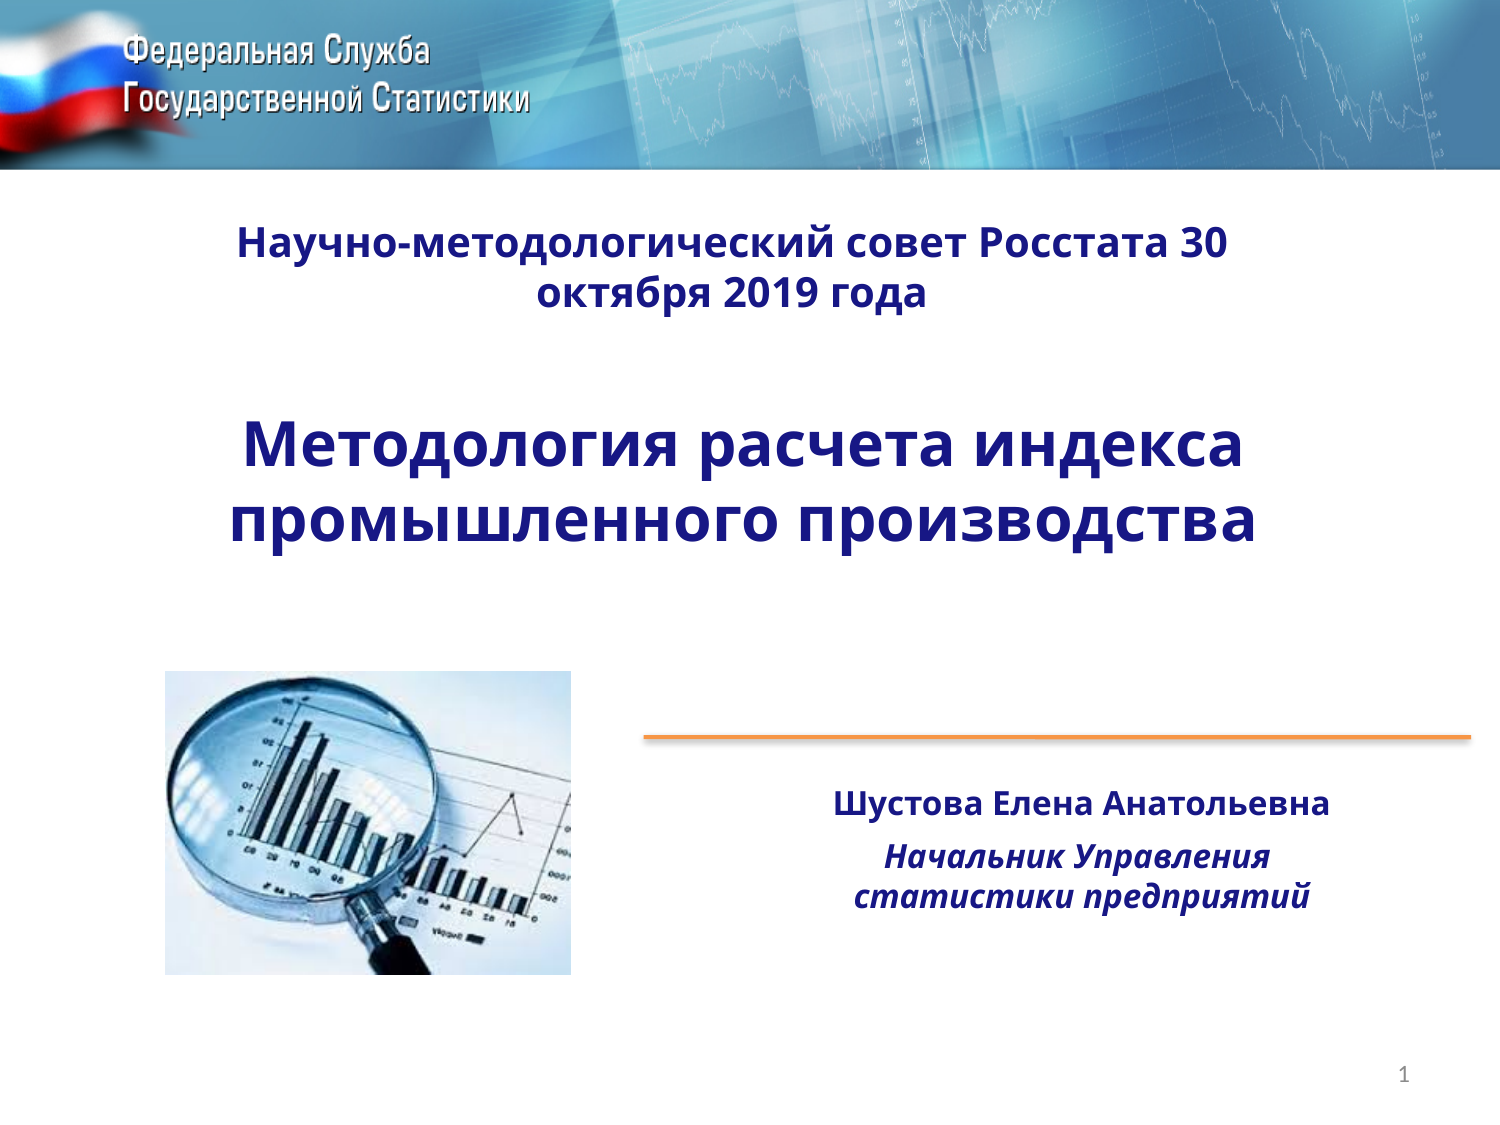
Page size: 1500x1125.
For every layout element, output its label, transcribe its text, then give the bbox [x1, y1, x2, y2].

text_box [643, 735, 1472, 740]
text_box Методология расчета индекса промышленного производства [11, 397, 1476, 562]
text_box Научно-методологический совет Росстата 30 октября 2019 года [206, 208, 1258, 323]
picture [0, 0, 1500, 173]
picture [165, 670, 571, 975]
text_box Шустова Елена Анатольевна Начальник Управления статистики предприятий [679, 775, 1485, 973]
slide_number 1 [1074, 1042, 1425, 1103]
